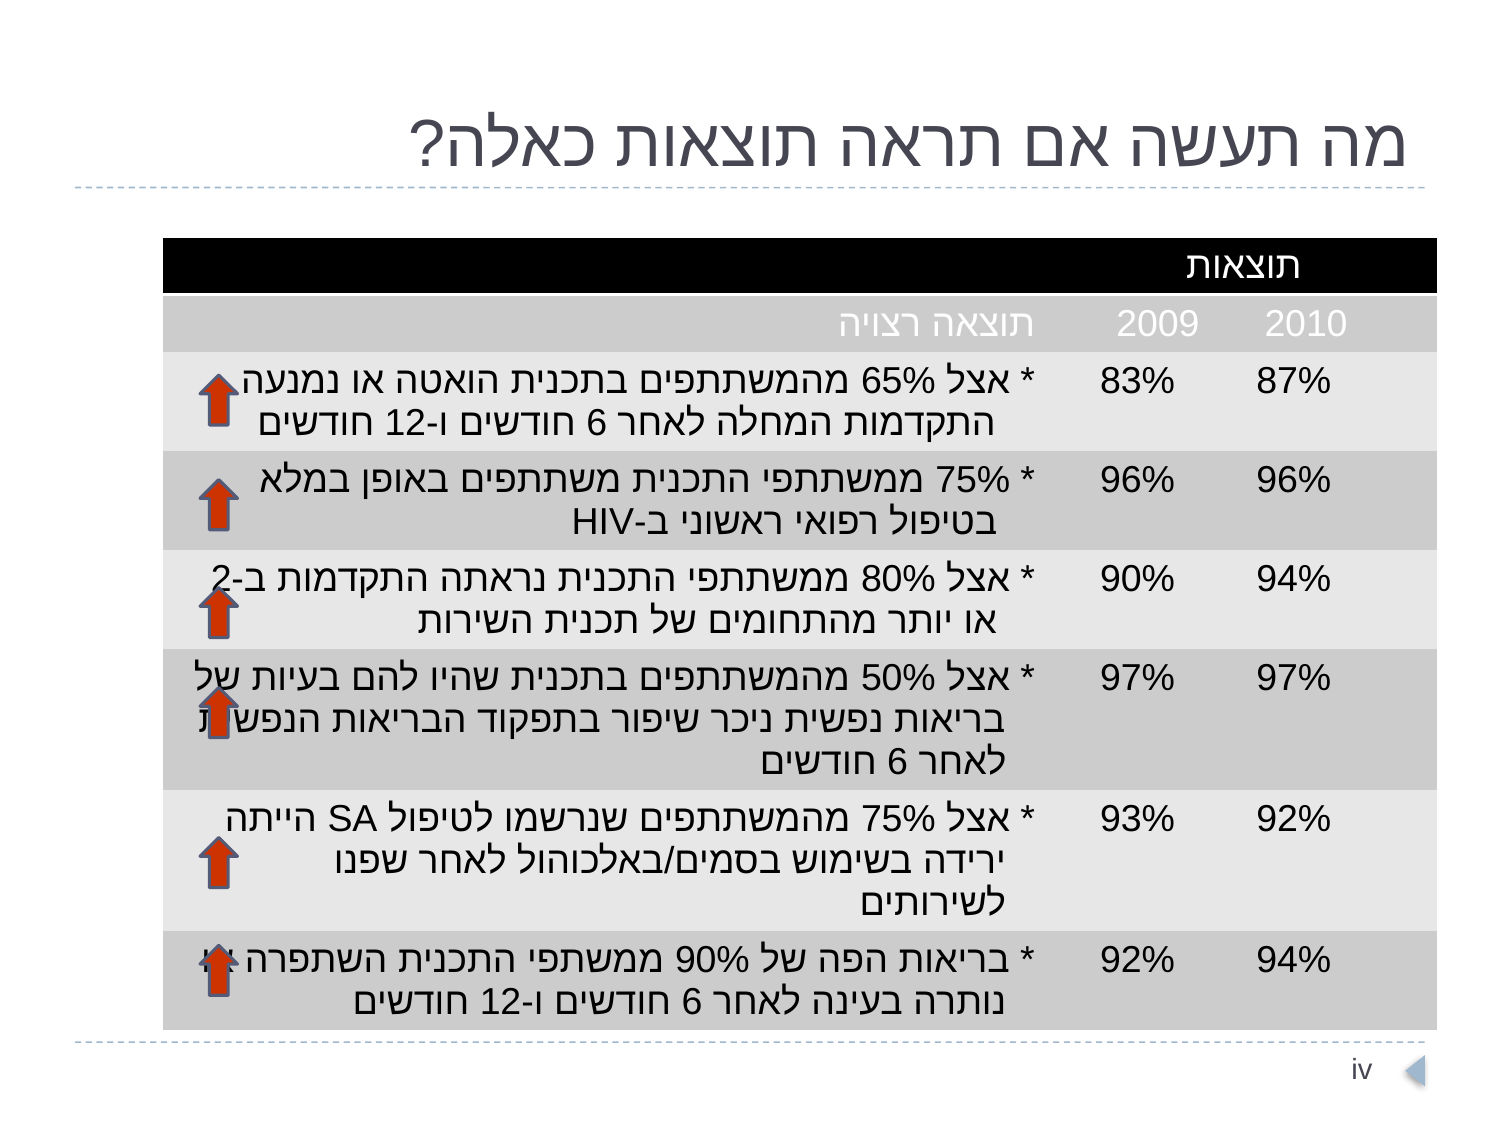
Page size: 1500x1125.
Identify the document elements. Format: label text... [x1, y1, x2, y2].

table_cell 97% [1225, 649, 1362, 790]
text_box [198, 944, 239, 997]
text_box iv [1062, 1042, 1388, 1103]
text_box [198, 373, 239, 427]
table_cell 87% [1225, 352, 1362, 451]
text_box [198, 686, 239, 740]
table_cell * 75% ממשתתפי התכנית משתתפים באופן במלא בטיפול רפואי ראשוני ב-HIV [163, 451, 1050, 550]
table_cell תוצאה רצויה [163, 296, 1050, 352]
table_header [163, 238, 1050, 293]
table_cell [1362, 931, 1437, 1030]
table_cell * אצל 50% מהמשתתפים בתכנית שהיו להם בעיות של בריאות נפשית ניכר שיפור בתפקוד הבריאות הנפשית לאחר 6 חודשים [163, 649, 1050, 790]
text_box [198, 586, 239, 640]
text_box [198, 836, 239, 890]
table_header תוצאות [1050, 238, 1437, 293]
table_cell 92% [1225, 790, 1362, 931]
table_cell [1362, 790, 1437, 931]
table_cell 96% [1225, 451, 1362, 550]
text_box [198, 478, 239, 532]
table_cell 92% [1050, 931, 1225, 1030]
table_cell [1362, 550, 1437, 649]
table_cell 90% [1050, 550, 1225, 649]
table_cell 83% [1050, 352, 1225, 451]
table_cell 2009 [1050, 296, 1225, 352]
table_cell * אצל 65% מהמשתתפים בתכנית הואטה או נמנעה התקדמות המחלה לאחר 6 חודשים ו-12 חודשים [163, 352, 1050, 451]
table_cell 96% [1050, 451, 1225, 550]
table_cell * אצל 75% מהמשתתפים שנרשמו לטיפול SA הייתה ירידה בשימוש בסמים/באלכוהול לאחר שפנו לשירותים [163, 790, 1050, 931]
table_cell * אצל 80% ממשתתפי התכנית נראתה התקדמות ב-2 או יותר מהתחומים של תכנית השירות [163, 550, 1050, 649]
table_cell [1362, 649, 1437, 790]
table_cell 93% [1050, 790, 1225, 931]
table_cell 2010 [1225, 296, 1362, 352]
table_cell [1362, 352, 1437, 451]
table_cell * בריאות הפה של 90% ממשתפי התכנית השתפרה או נותרה בעינה לאחר 6 חודשים ו-12 חודשים [163, 931, 1050, 1030]
table_cell 94% [1225, 931, 1362, 1030]
table_cell 97% [1050, 649, 1225, 790]
table_cell [1362, 296, 1437, 352]
table_cell [1362, 451, 1437, 550]
title מה תעשה אם תראה תוצאות כאלה? [75, 24, 1425, 188]
table_cell 94% [1225, 550, 1362, 649]
